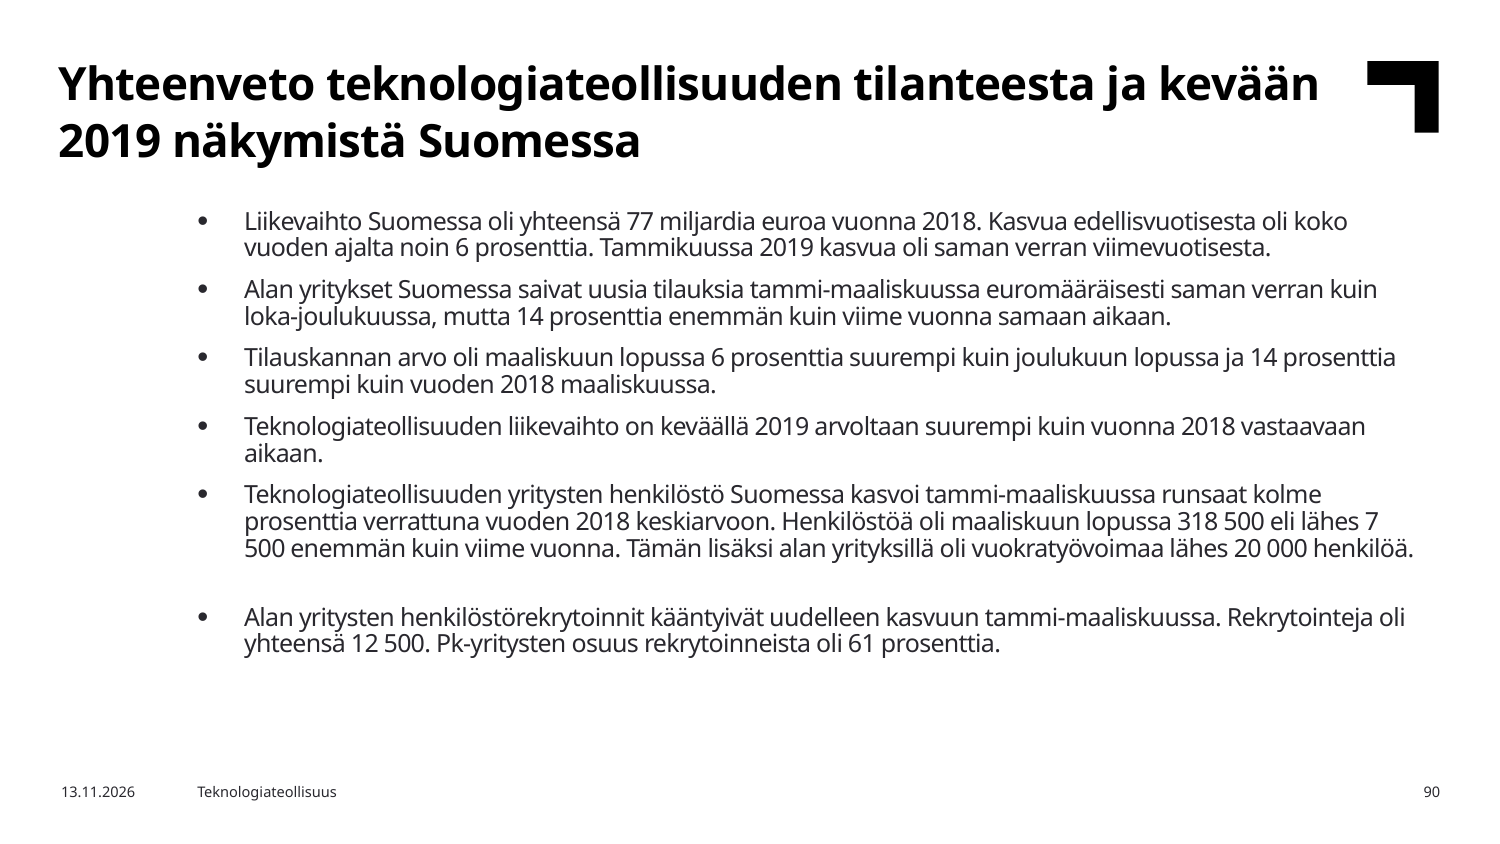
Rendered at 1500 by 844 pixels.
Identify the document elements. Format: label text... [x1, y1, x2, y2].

footer Teknologiateollisuus [182, 782, 395, 803]
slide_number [46, 775, 182, 803]
slide_number 90 [1313, 775, 1456, 803]
list Yhteenveto teknologiateollisuuden tilanteesta ja kevään 2019 näkymistä Suomessa [41, 46, 1353, 153]
list Liikevaihto Suomessa oli yhteensä 77 miljardia euroa vuonna 2018. Kasvua edellisvuotisesta oli koko vuoden ajalta noin 6 prosenttia. Tammikuussa 2019 kasvua oli saman verran viimevuotisesta. Alan yritykset Suomessa saivat uusia tilauksia tammi-maaliskuussa euromääräisesti saman verran kuin loka-joulukuussa, mutta 14 prosenttia enemmän kuin viime vuonna samaan aikaan. Tilauskannan arvo oli maaliskuun lopussa 6 prosenttia suurempi kuin joulukuun lopussa ja 14 prosenttia suurempi kuin vuoden 2018 maaliskuussa. Teknologiateollisuuden liikevaihto on keväällä 2019 arvoltaan suurempi kuin vuonna 2018 vastaavaan aikaan. Teknologiateollisuuden yritysten henkilöstö Suomessa kasvoi tammi-maaliskuussa runsaat kolme prosenttia verrattuna vuoden 2018 keskiarvoon. Henkilöstöä oli maaliskuun lopussa 318 500 eli lähes 7 500 enemmän kuin viime vuonna. Tämän lisäksi alan yrityksillä oli vuokratyövoimaa lähes 20 000 henkilöä. Alan yritysten henkilöstörekrytoinnit kääntyivät uudelleen kasvuun tammi-maaliskuussa. Rekrytointeja oli yhteensä 12 500. Pk-yritysten osuus rekrytoinneista oli 61 prosenttia. [182, 200, 1431, 782]
